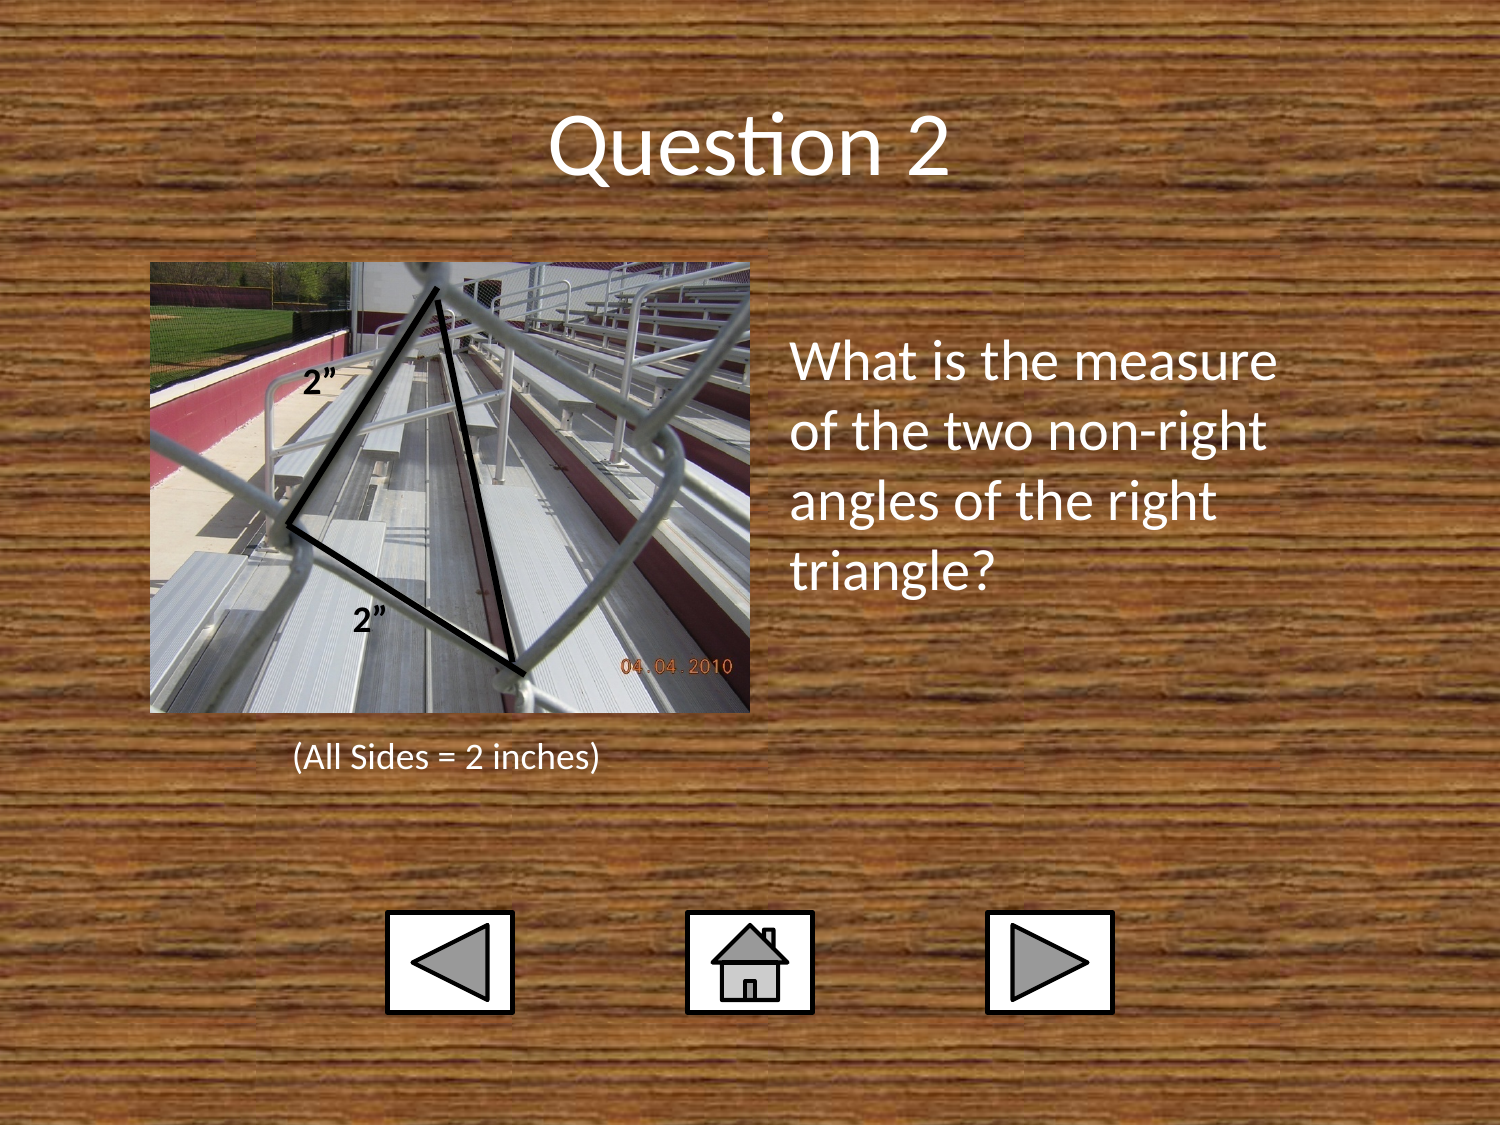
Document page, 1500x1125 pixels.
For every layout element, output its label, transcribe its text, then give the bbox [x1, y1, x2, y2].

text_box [287, 524, 526, 676]
text_box What is the measure of the two non-right angles of the right triangle? [774, 314, 1300, 610]
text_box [293, 443, 657, 519]
text_box [385, 910, 515, 1015]
text_box [685, 910, 815, 1015]
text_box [243, 330, 482, 482]
text_box [985, 910, 1115, 1015]
title Question 2 [75, 45, 1425, 233]
text_box (All Sides = 2 inches) [277, 724, 617, 785]
picture [0, 0, 1500, 1125]
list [149, 262, 751, 713]
